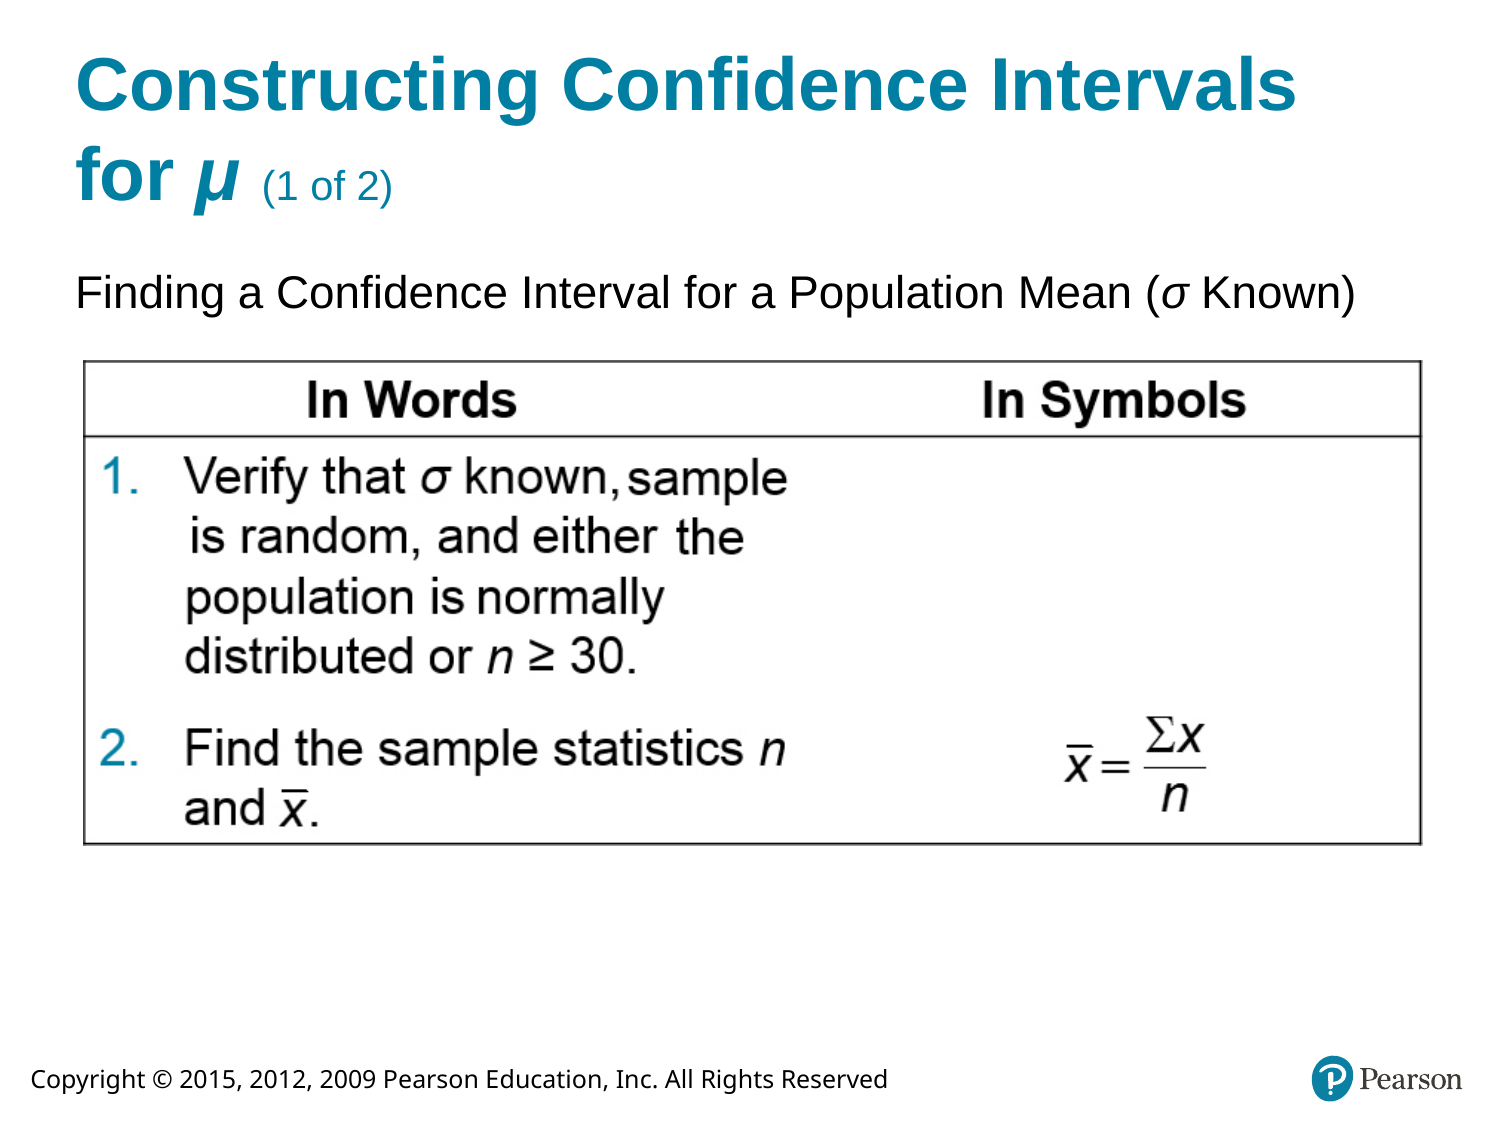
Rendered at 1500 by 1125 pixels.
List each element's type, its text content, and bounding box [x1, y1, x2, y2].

picture [83, 360, 1423, 846]
title Constructing Confidence Intervals for μ (1 of 2) [75, 35, 1325, 216]
list Finding a Confidence Interval for a Population Mean (σ Known) [75, 262, 1413, 325]
